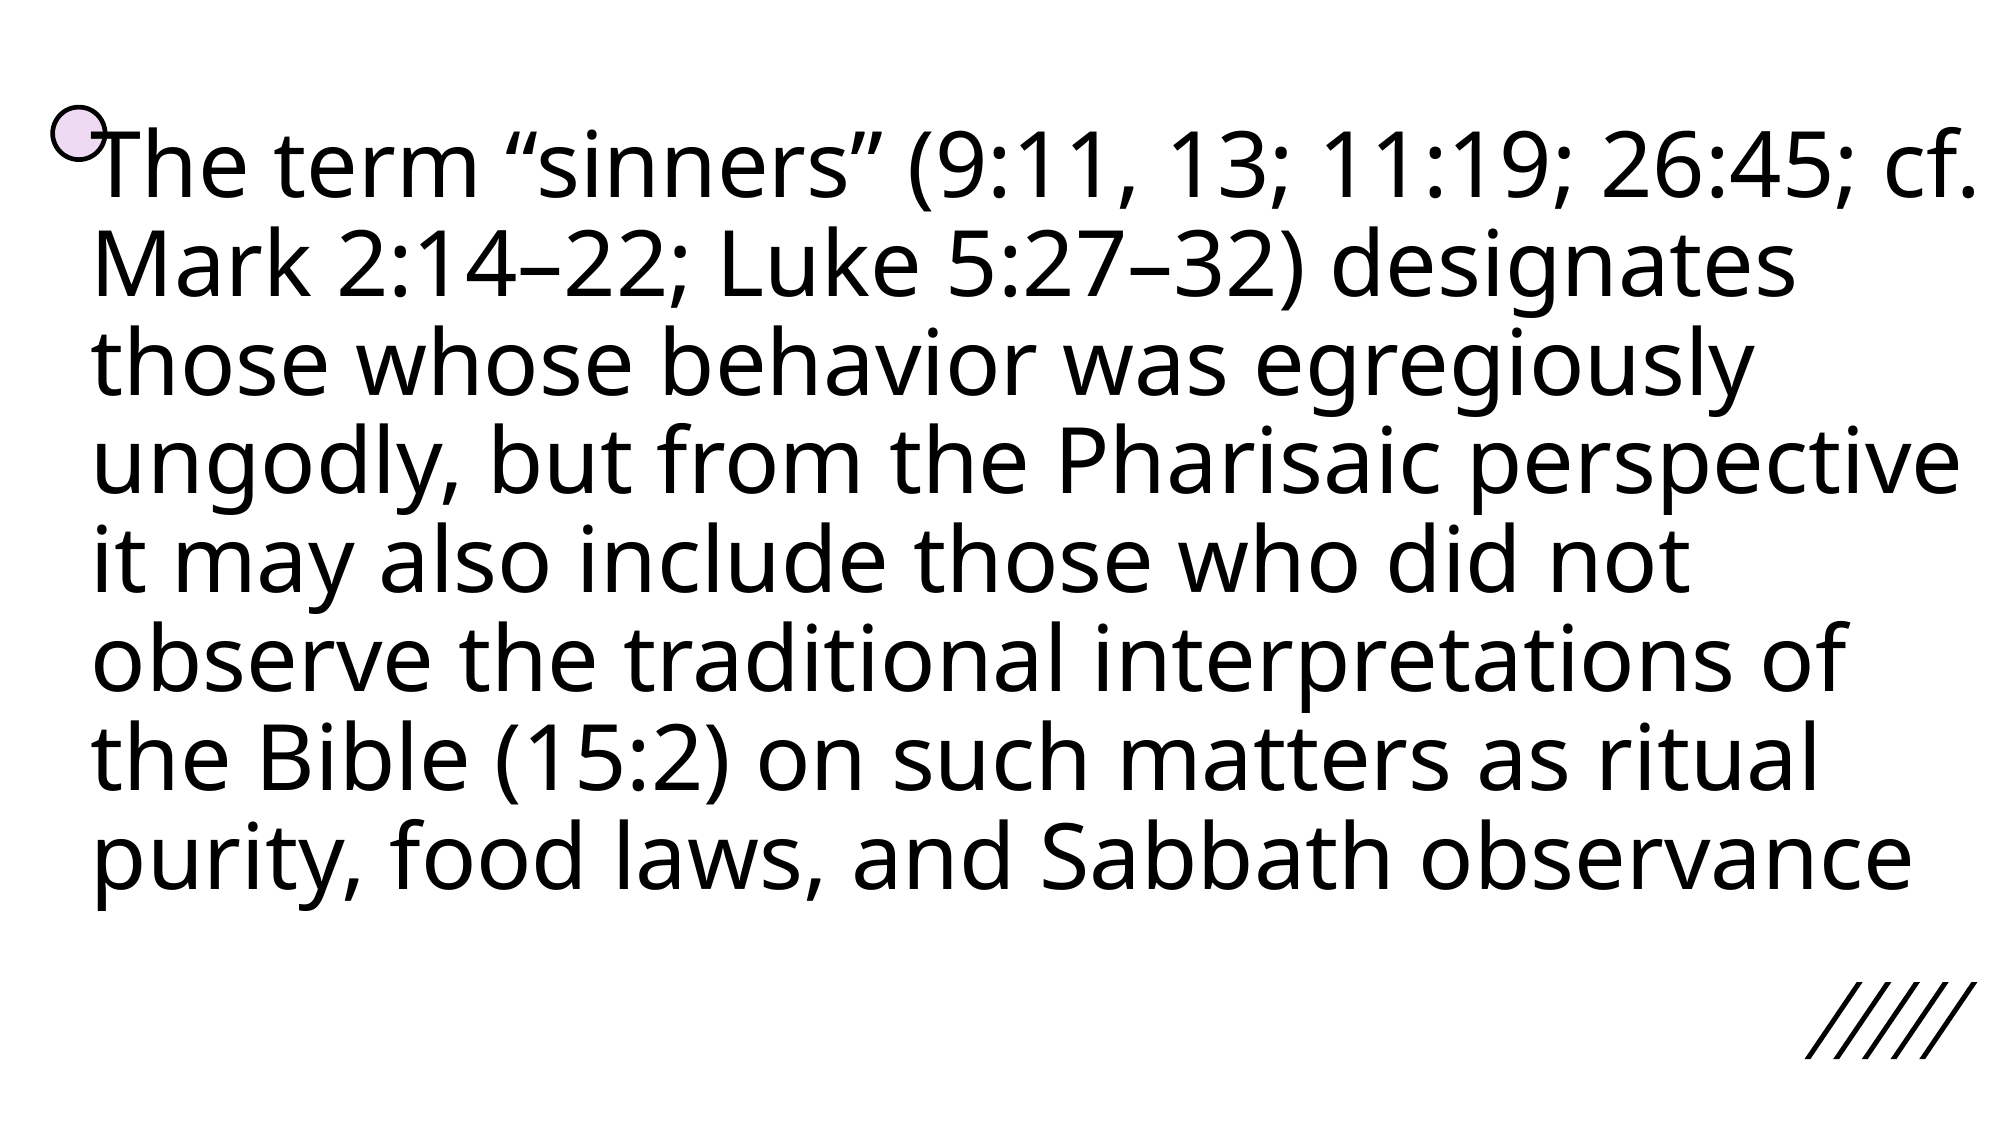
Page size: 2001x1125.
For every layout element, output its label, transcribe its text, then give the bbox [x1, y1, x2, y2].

title The term “sinners” (9:11, 13; 11:19; 26:45; cf. Mark 2:14–22; Luke 5:27–32) designates those whose behavior was egregiously ungodly, but from the Pharisaic perspective it may also include those who did not observe the traditional interpretations of the Bible (15:2) on such matters as ritual purity, food laws, and Sabbath observance [75, 509, 2000, 727]
text_box [0, 812, 1925, 929]
